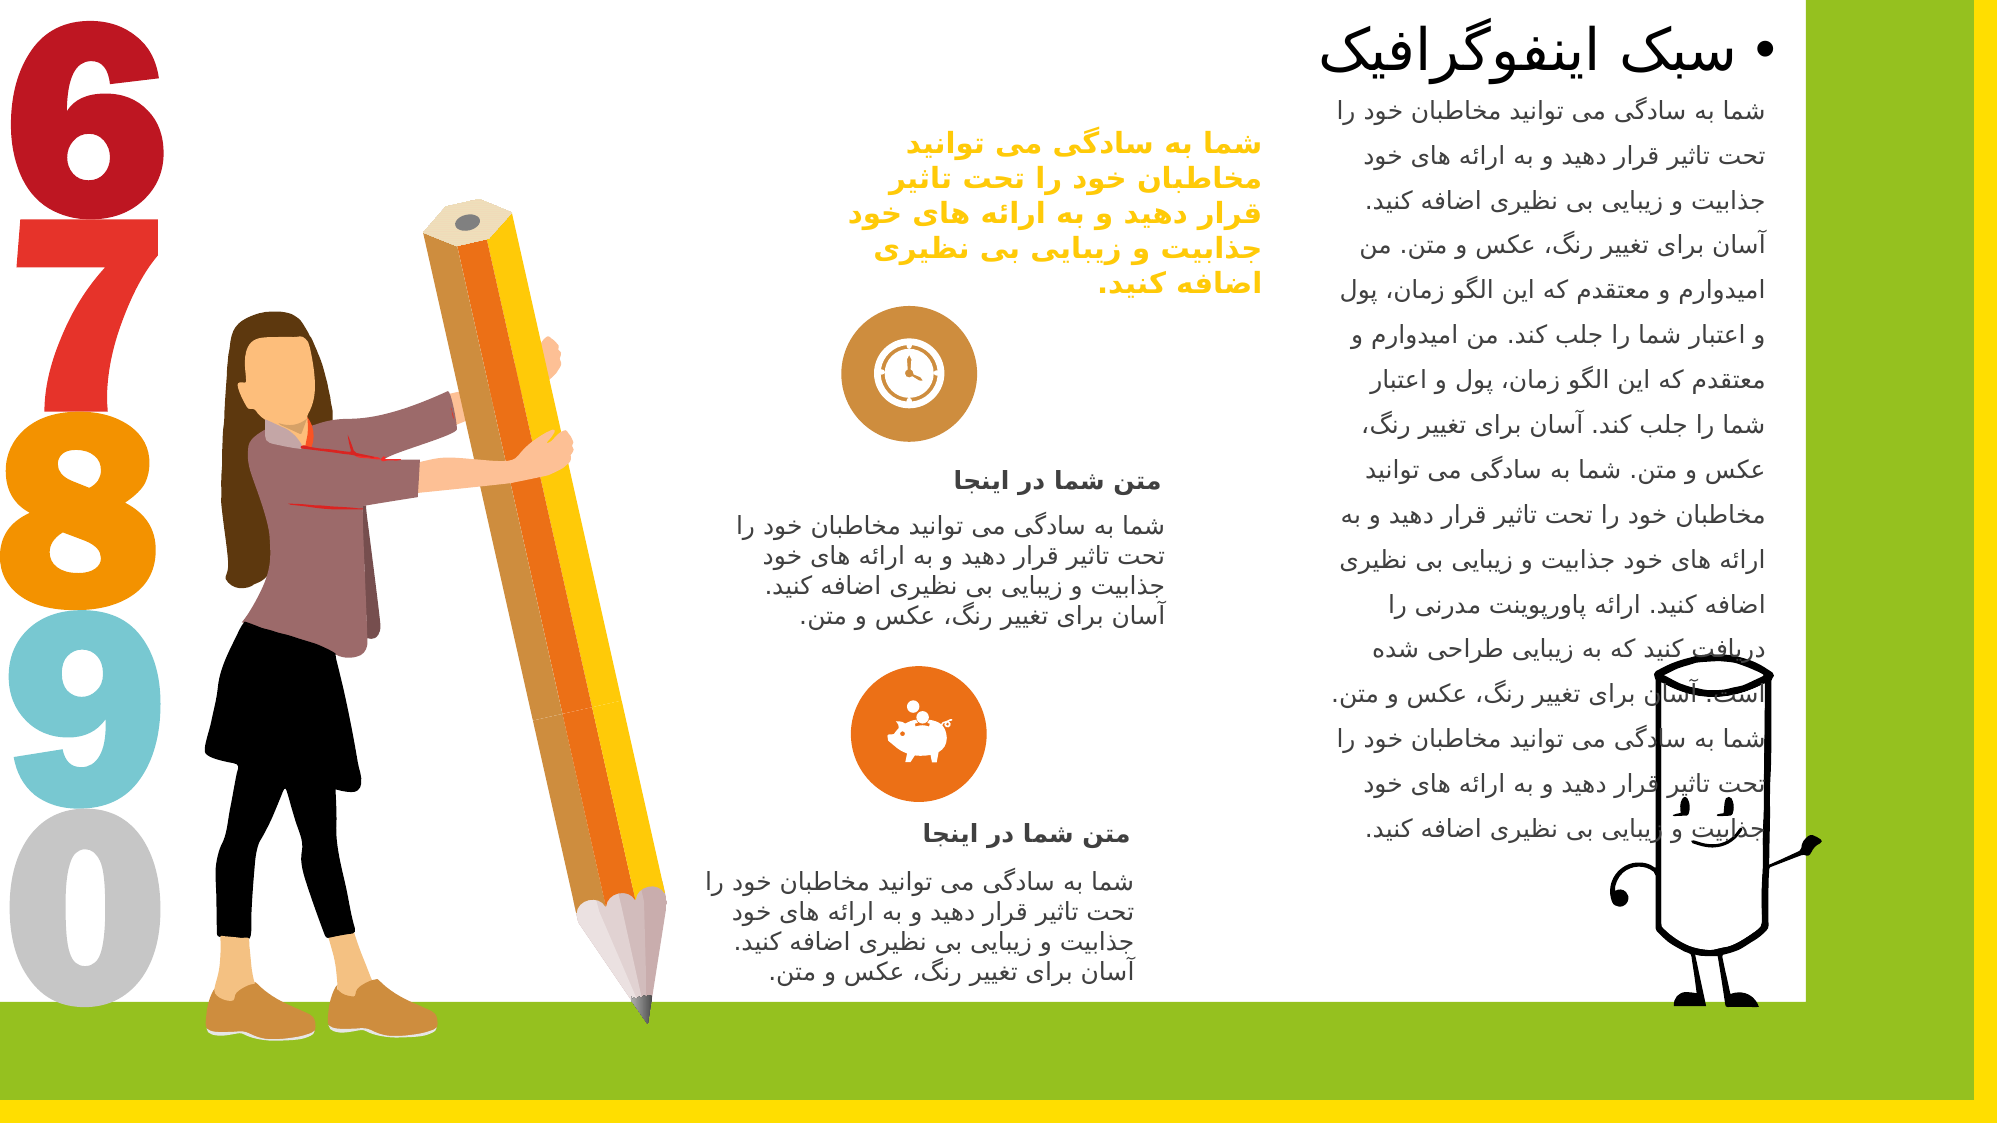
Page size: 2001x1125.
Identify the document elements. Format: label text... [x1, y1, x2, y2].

text_box [840, 304, 979, 443]
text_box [204, 192, 602, 1041]
text_box شما به سادگی می توانید مخاطبان خود را تحت تاثیر قرار دهید و به ارائه های خود جذابیت و زیبایی بی نظیری اضافه کنید. [804, 117, 1278, 307]
text_box [886, 699, 954, 764]
text_box [849, 665, 988, 804]
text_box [708, 457, 1181, 609]
list سبک اینفوگرافیک [0, 12, 1791, 132]
text_box [872, 337, 946, 410]
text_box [677, 809, 1150, 964]
text_box شما به سادگی می توانید مخاطبان خود را تحت تاثیر قرار دهید و به ارائه های خود جذابیت و زیبایی بی نظیری اضافه کنید. آسان برای تغییر رنگ، عکس و متن. من امیدوارم و معتقدم که این الگو زمان، پول و اعتبار شما را جلب کند. من امیدوارم و معتقدم که این الگو زمان، پول و اعتبار شما را جلب کند. آسان برای تغییر رنگ، عکس و متن. شما به سادگی می توانید مخاطبان خود را تحت تاثیر قرار دهید و به ارائه های خود جذابیت و زیبایی بی نظیری اضافه کنید. ارائه پاورپوینت مدرنی را دریافت کنید که به زیبایی طراحی شده است. آسان برای تغییر رنگ، عکس و متن. شما به سادگی می توانید مخاطبان خود را تحت تاثیر قرار دهید و به ارائه های خود جذابیت و زیبایی بی نظیری اضافه کنید. [1308, 72, 1781, 850]
